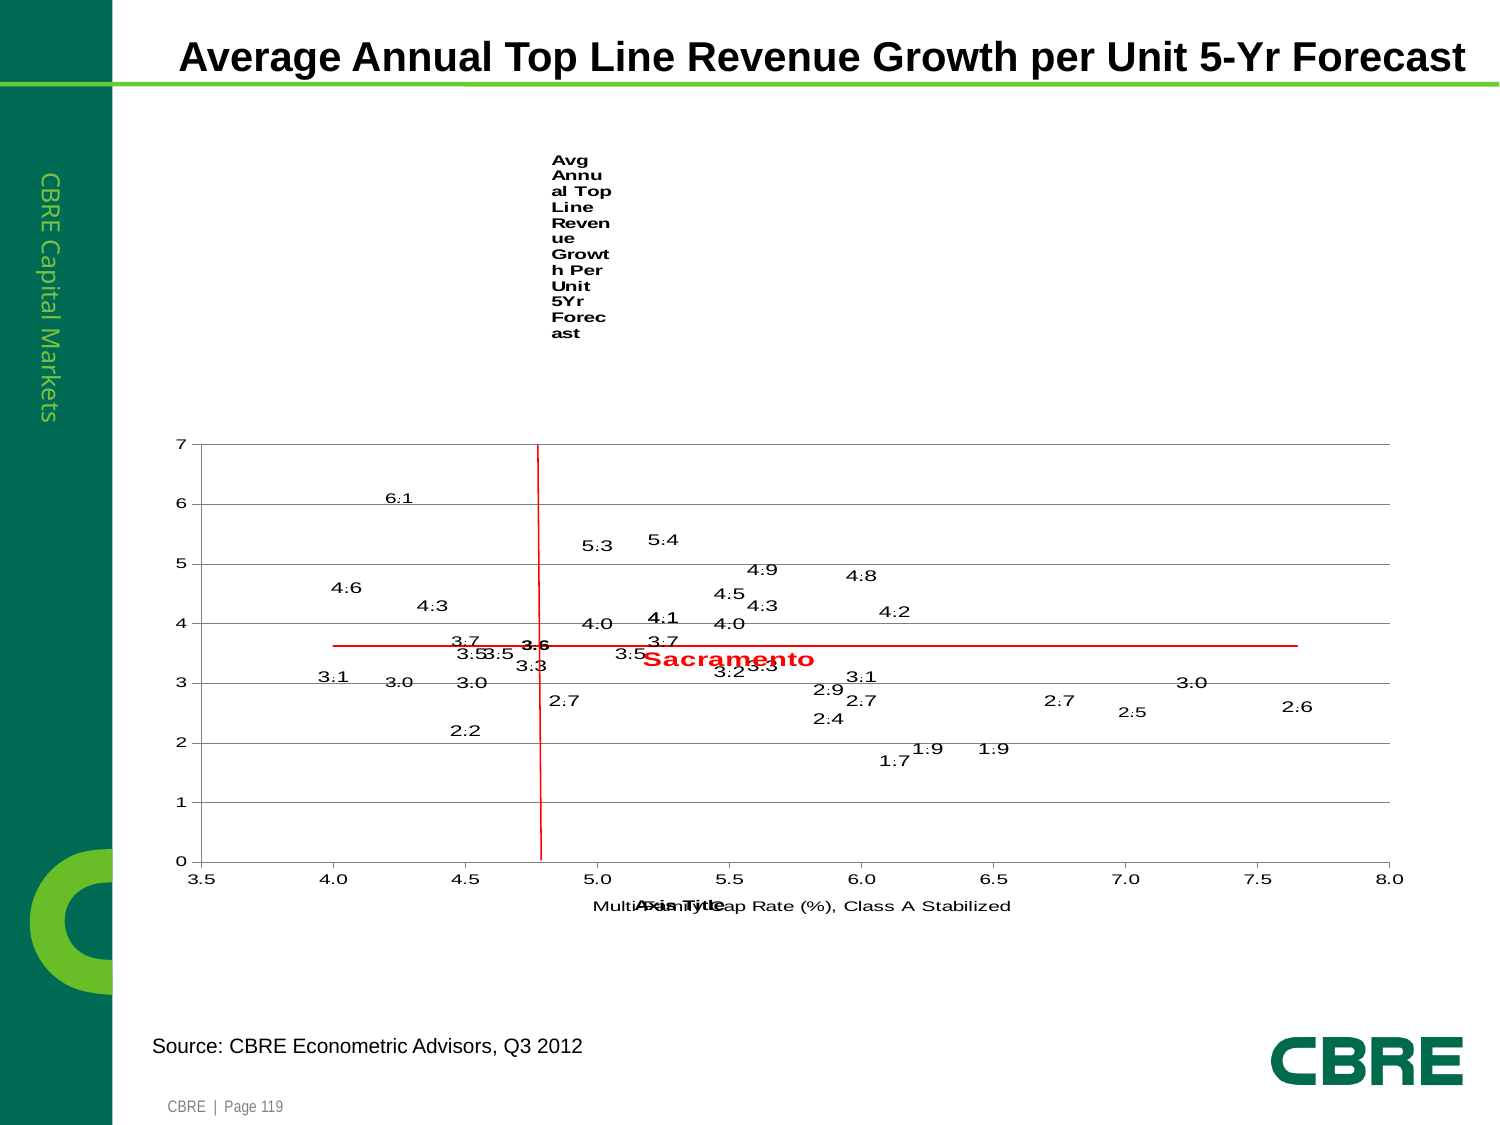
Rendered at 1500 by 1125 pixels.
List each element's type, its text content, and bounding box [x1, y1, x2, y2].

text_box Source: CBRE Econometric Advisors, Q3 2012 [137, 1025, 918, 1065]
picture [1270, 1036, 1463, 1086]
text_box Average Annual Top Line Revenue Growth per Unit 5-Yr Forecast [74, 24, 1467, 81]
chart [170, 149, 1420, 922]
